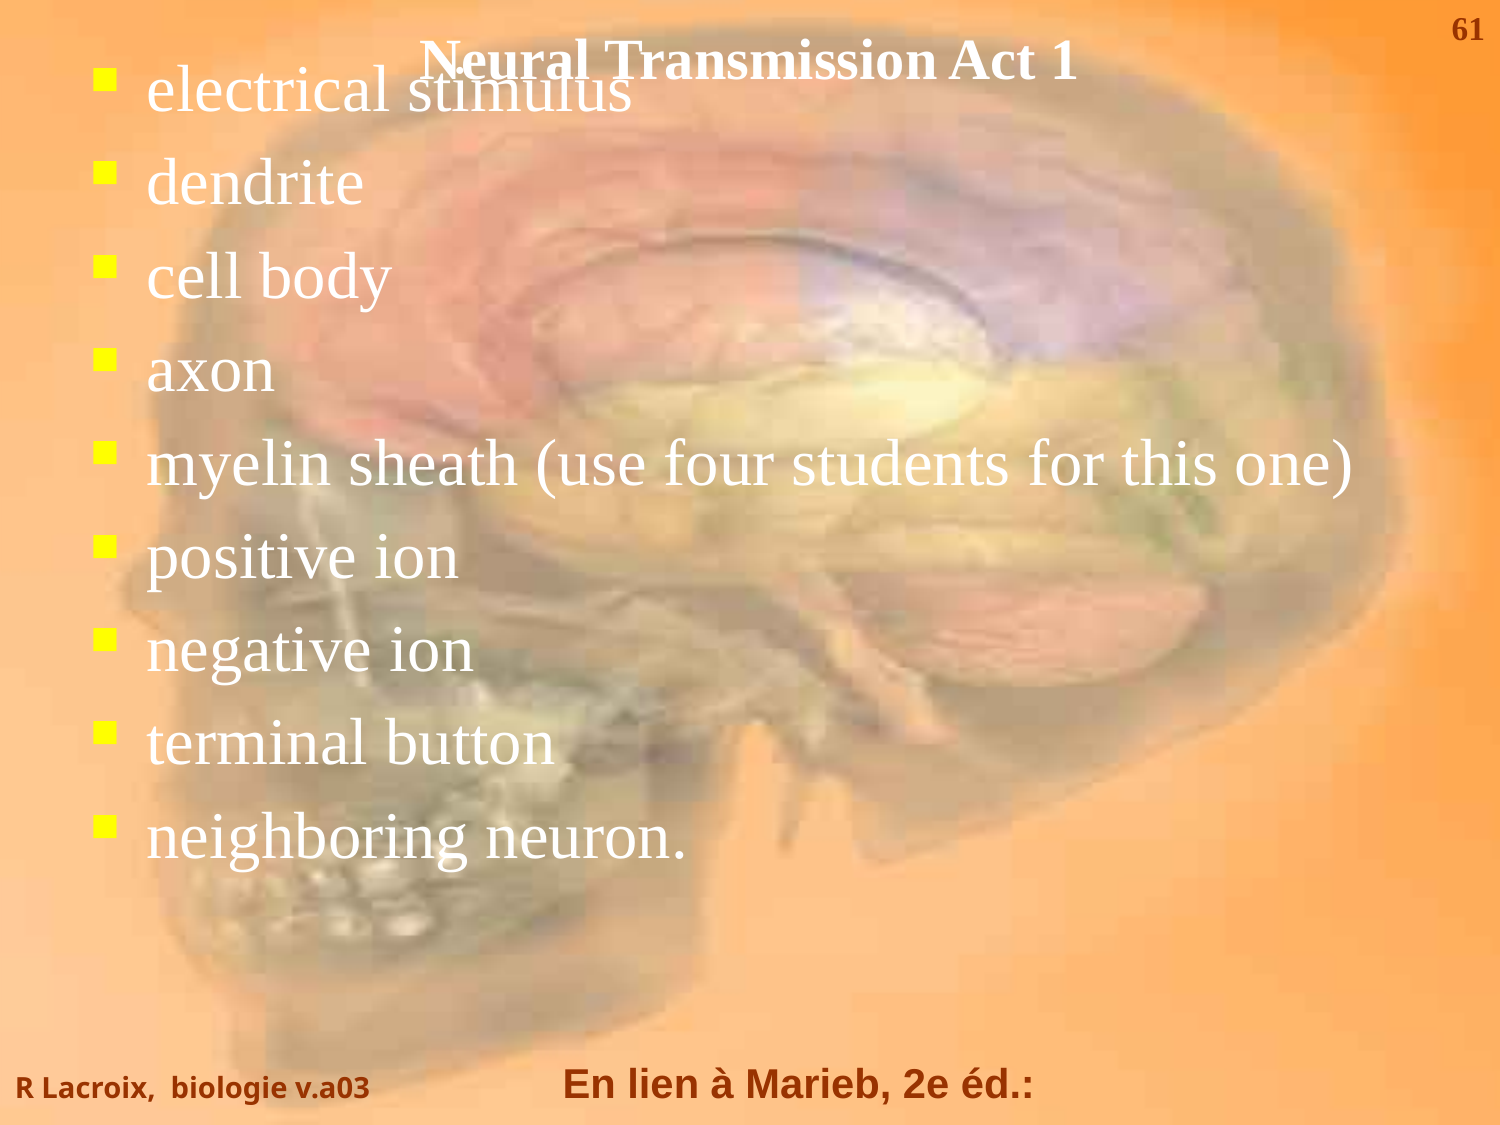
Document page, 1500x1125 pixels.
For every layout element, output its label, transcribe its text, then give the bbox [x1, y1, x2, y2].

picture [863, 1080, 872, 1094]
picture [968, 1079, 976, 1084]
picture [839, 1079, 847, 1084]
title Neural Transmission Act 1 [62, 0, 1438, 113]
picture [787, 1088, 795, 1094]
picture [0, 0, 1500, 1125]
picture [758, 1076, 767, 1090]
picture [934, 1079, 942, 1084]
list electrical stimulus dendrite cell body axon myelin sheath (use four students for this one) positive ion negative ion terminal button neighboring neuron. [74, 37, 1426, 1076]
picture [992, 1080, 1001, 1094]
picture [177, 1085, 183, 1095]
picture [717, 1088, 724, 1094]
picture [658, 1079, 666, 1084]
